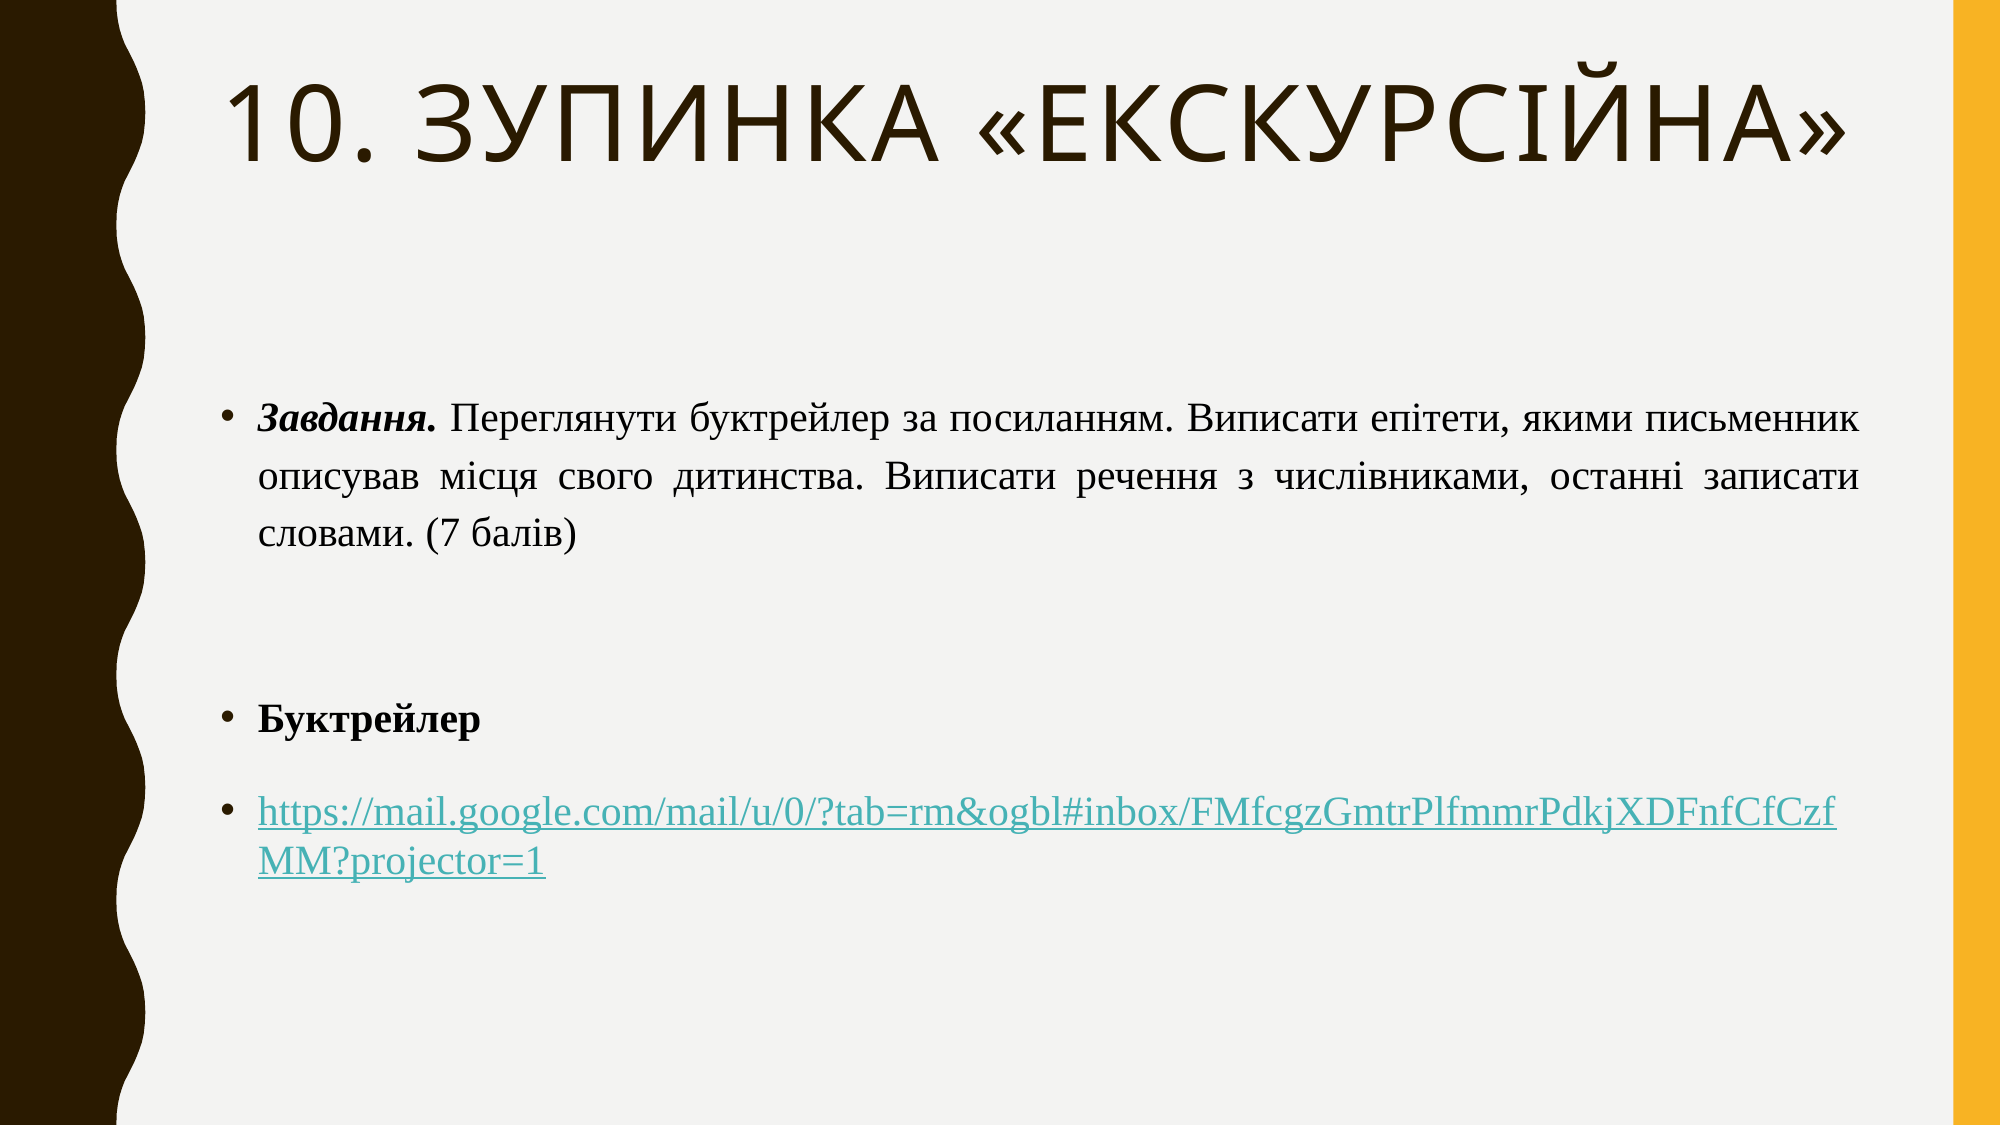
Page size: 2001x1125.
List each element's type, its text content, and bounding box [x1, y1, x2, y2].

title 10. Зупинка «екскурсійна» [205, 62, 1875, 308]
list Завдання. Переглянути буктрейлер за посиланням. Виписати епітети, якими письменник описував місця свого дитинства. Виписати речення з числівниками, останні записати словами. (7 балів) Буктрейлер https://mail.google.com/mail/u/0/?tab=rm&ogbl#inbox/FMfcgzGmtrPlfmmrPdkjXDFnfCfCzfMM?projector=1 [205, 375, 1875, 965]
